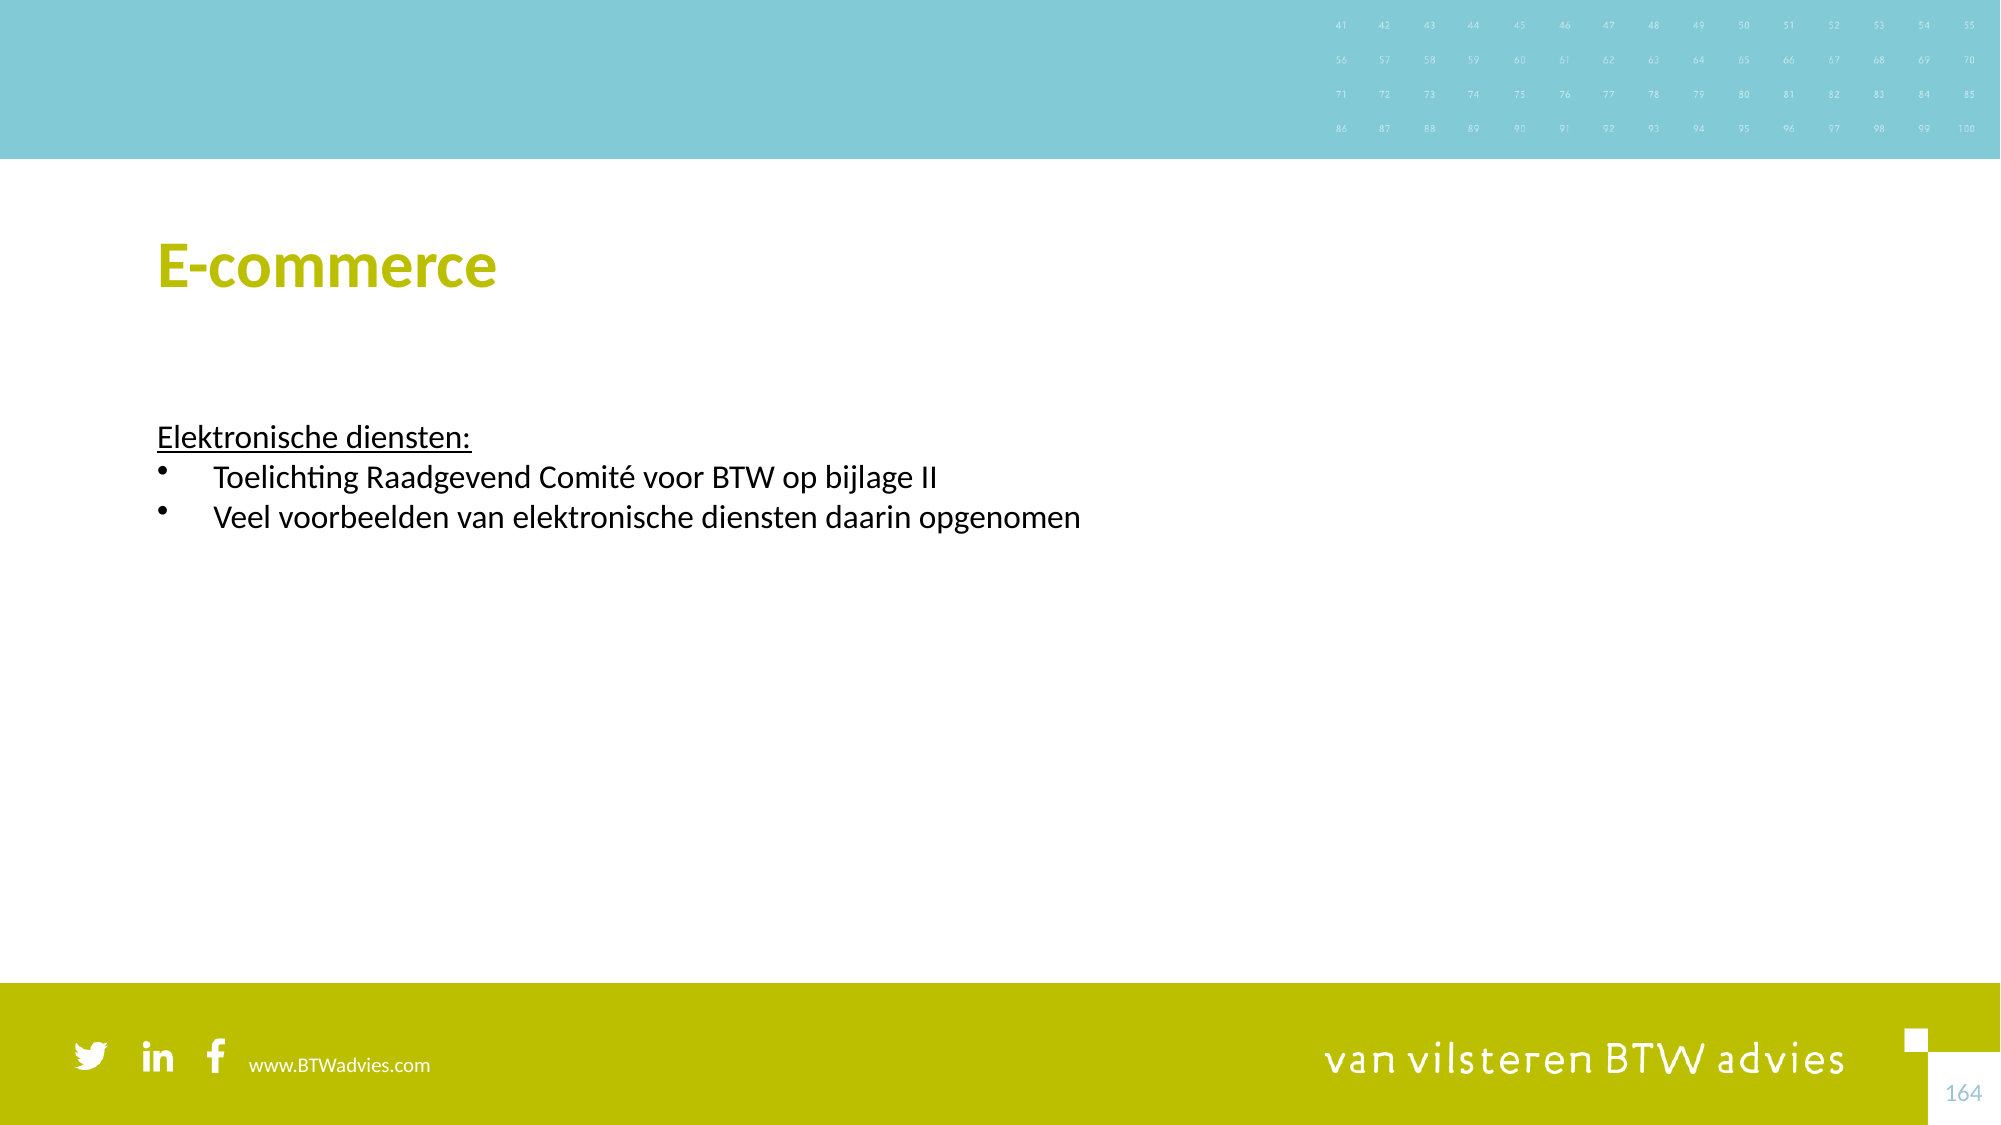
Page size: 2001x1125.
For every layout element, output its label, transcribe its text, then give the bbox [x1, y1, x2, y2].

list Elektronische diensten: Toelichting Raadgevend Comité voor BTW op bijlage II Veel voorbeelden van elektronische diensten daarin opgenomen [142, 407, 1842, 934]
picture [0, 0, 2001, 1125]
title E-commerce [142, 207, 1842, 395]
